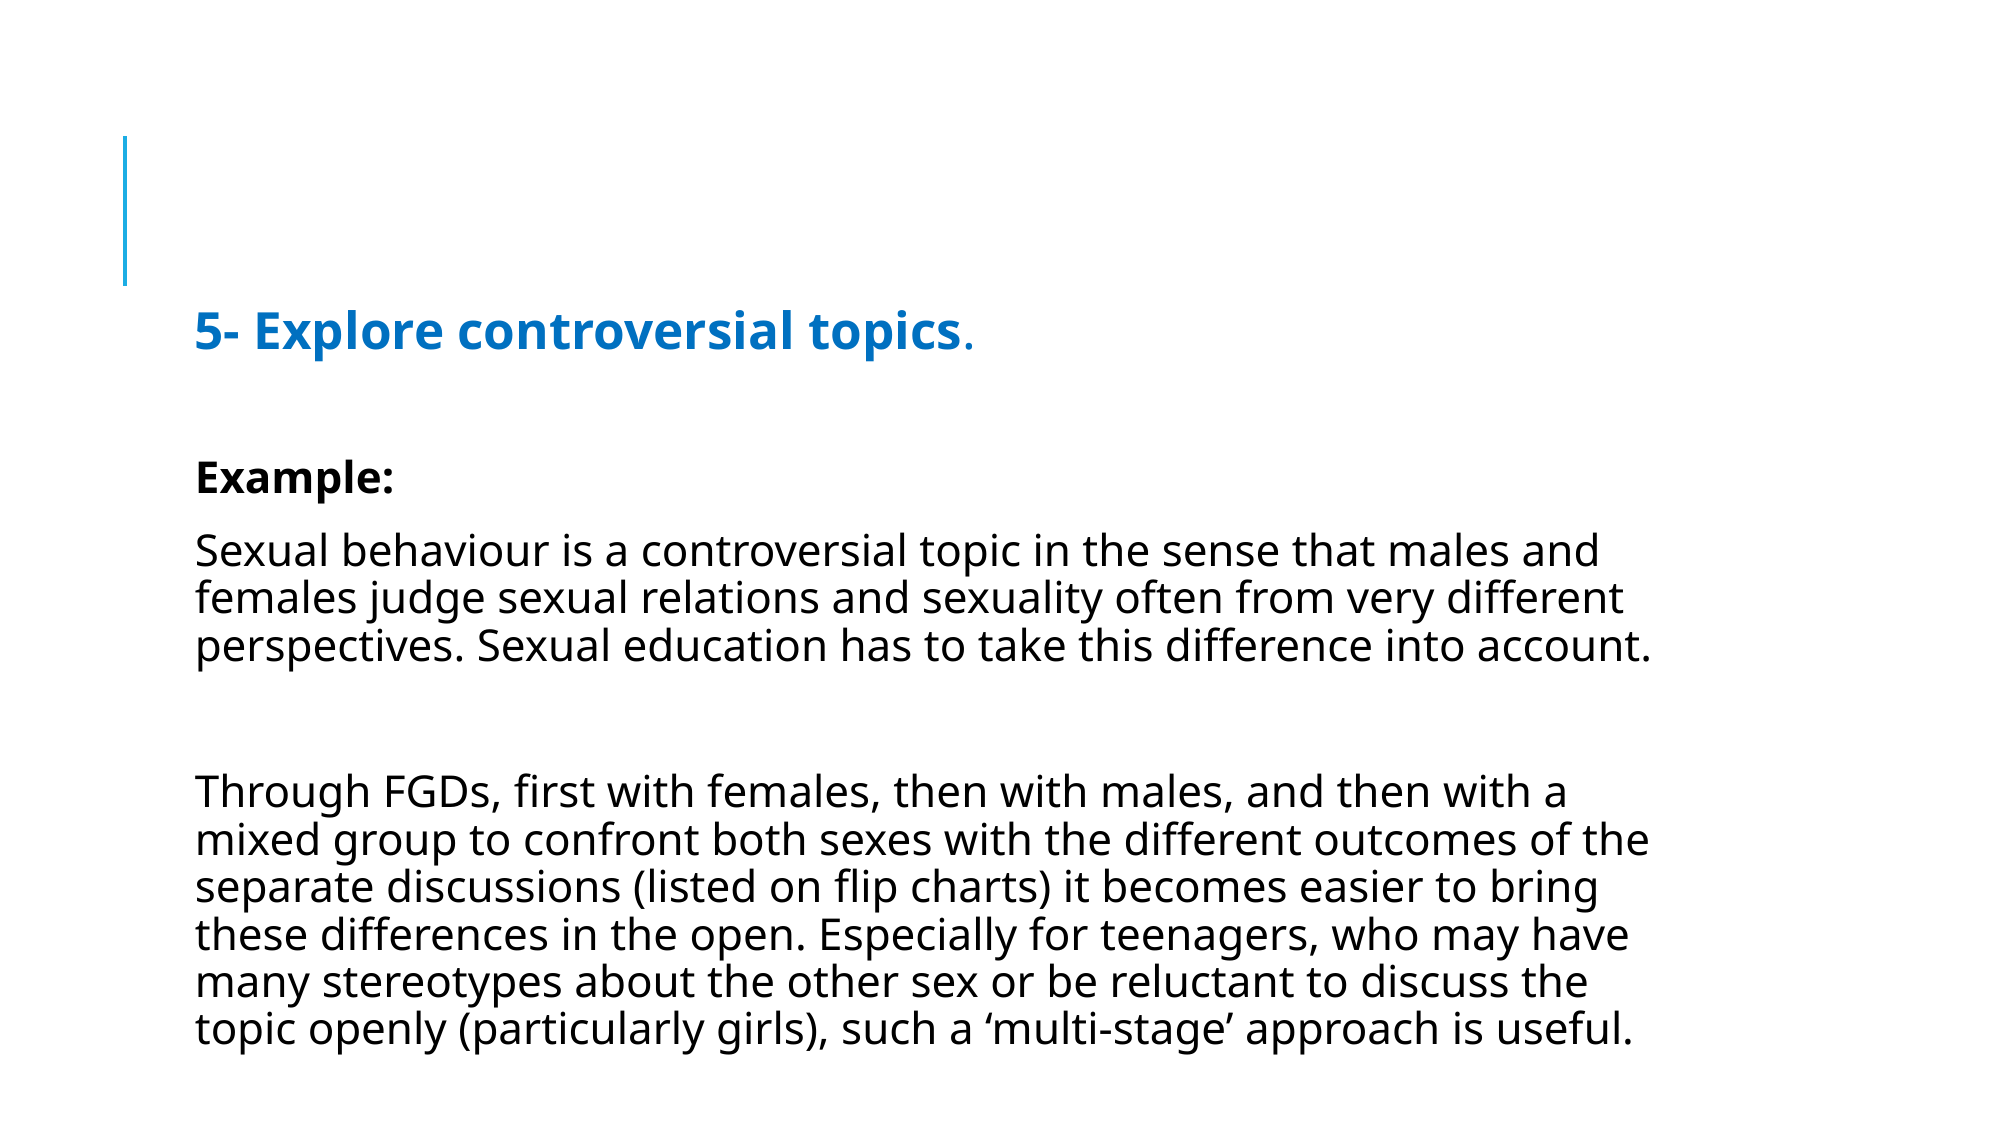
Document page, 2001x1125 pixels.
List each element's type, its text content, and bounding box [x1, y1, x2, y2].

list 5- Explore controversial topics. Example: Sexual behaviour is a controversial topic in the sense that males and females judge sexual relations and sexuality often from very different perspectives. Sexual education has to take this difference into account. Through FGDs, first with females, then with males, and then with a mixed group to confront both sexes with the different outcomes of the separate discussions (listed on flip charts) it becomes easier to bring these differences in the open. Especially for teenagers, who may have many stereotypes about the other sex or be reluctant to discuss the topic openly (particularly girls), such a ‘multi-stage’ approach is useful. [173, 297, 1701, 1062]
